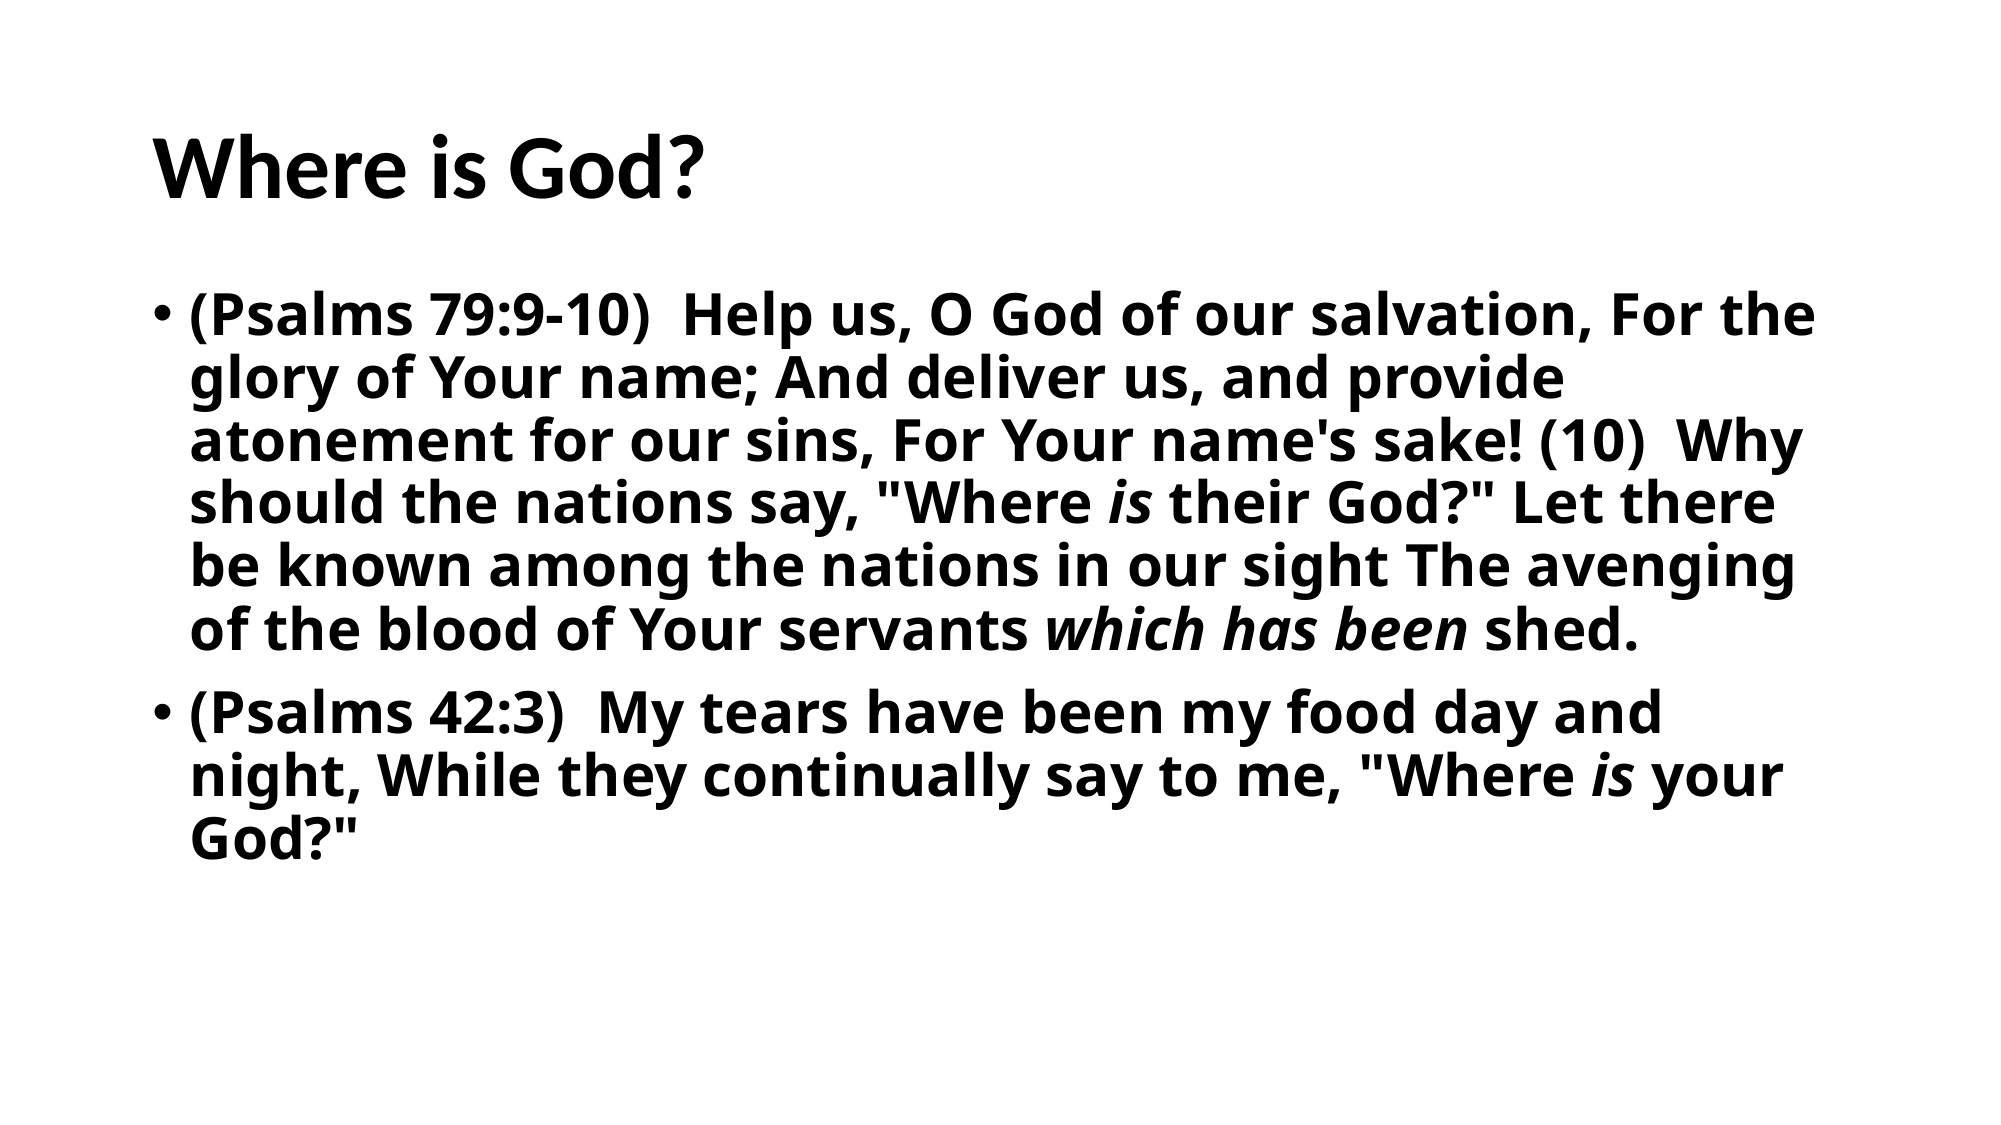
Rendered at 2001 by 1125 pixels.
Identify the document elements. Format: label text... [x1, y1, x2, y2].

list (Psalms 79:9-10) Help us, O God of our salvation, For the glory of Your name; And deliver us, and provide atonement for our sins, For Your name's sake! (10) Why should the nations say, "Where is their God?" Let there be known among the nations in our sight The avenging of the blood of Your servants which has been shed. (Psalms 42:3) My tears have been my food day and night, While they continually say to me, "Where is your God?" [137, 277, 1863, 1014]
title Where is God? [137, 59, 1863, 277]
